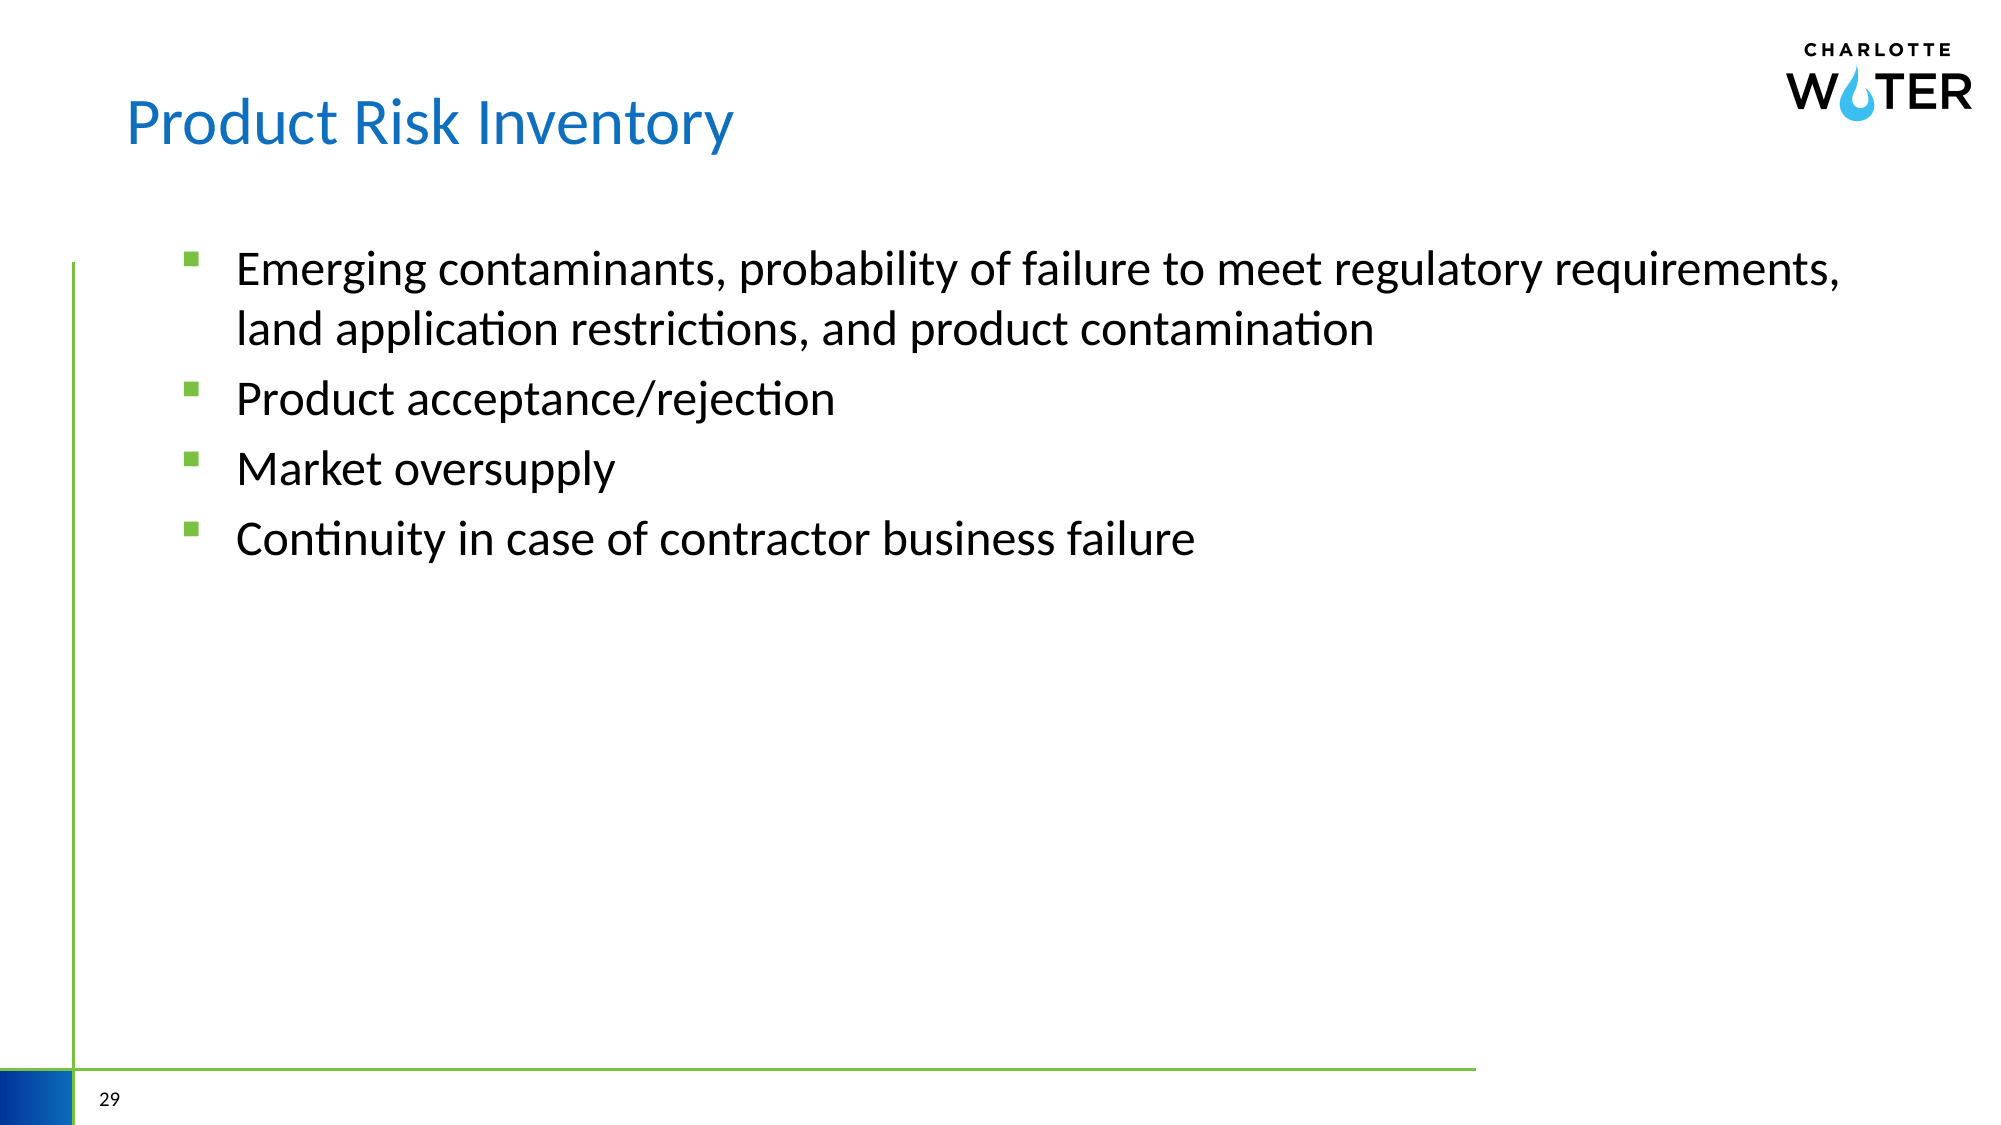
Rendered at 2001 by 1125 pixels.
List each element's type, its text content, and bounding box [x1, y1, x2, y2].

slide_number 29 [84, 1077, 213, 1120]
picture [1758, 12, 2000, 147]
list Emerging contaminants, probability of failure to meet regulatory requirements, land application restrictions, and product contamination Product acceptance/rejection Market oversupply Continuity in case of contractor business failure [164, 228, 1900, 1037]
title Product Risk Inventory [111, 65, 1900, 171]
